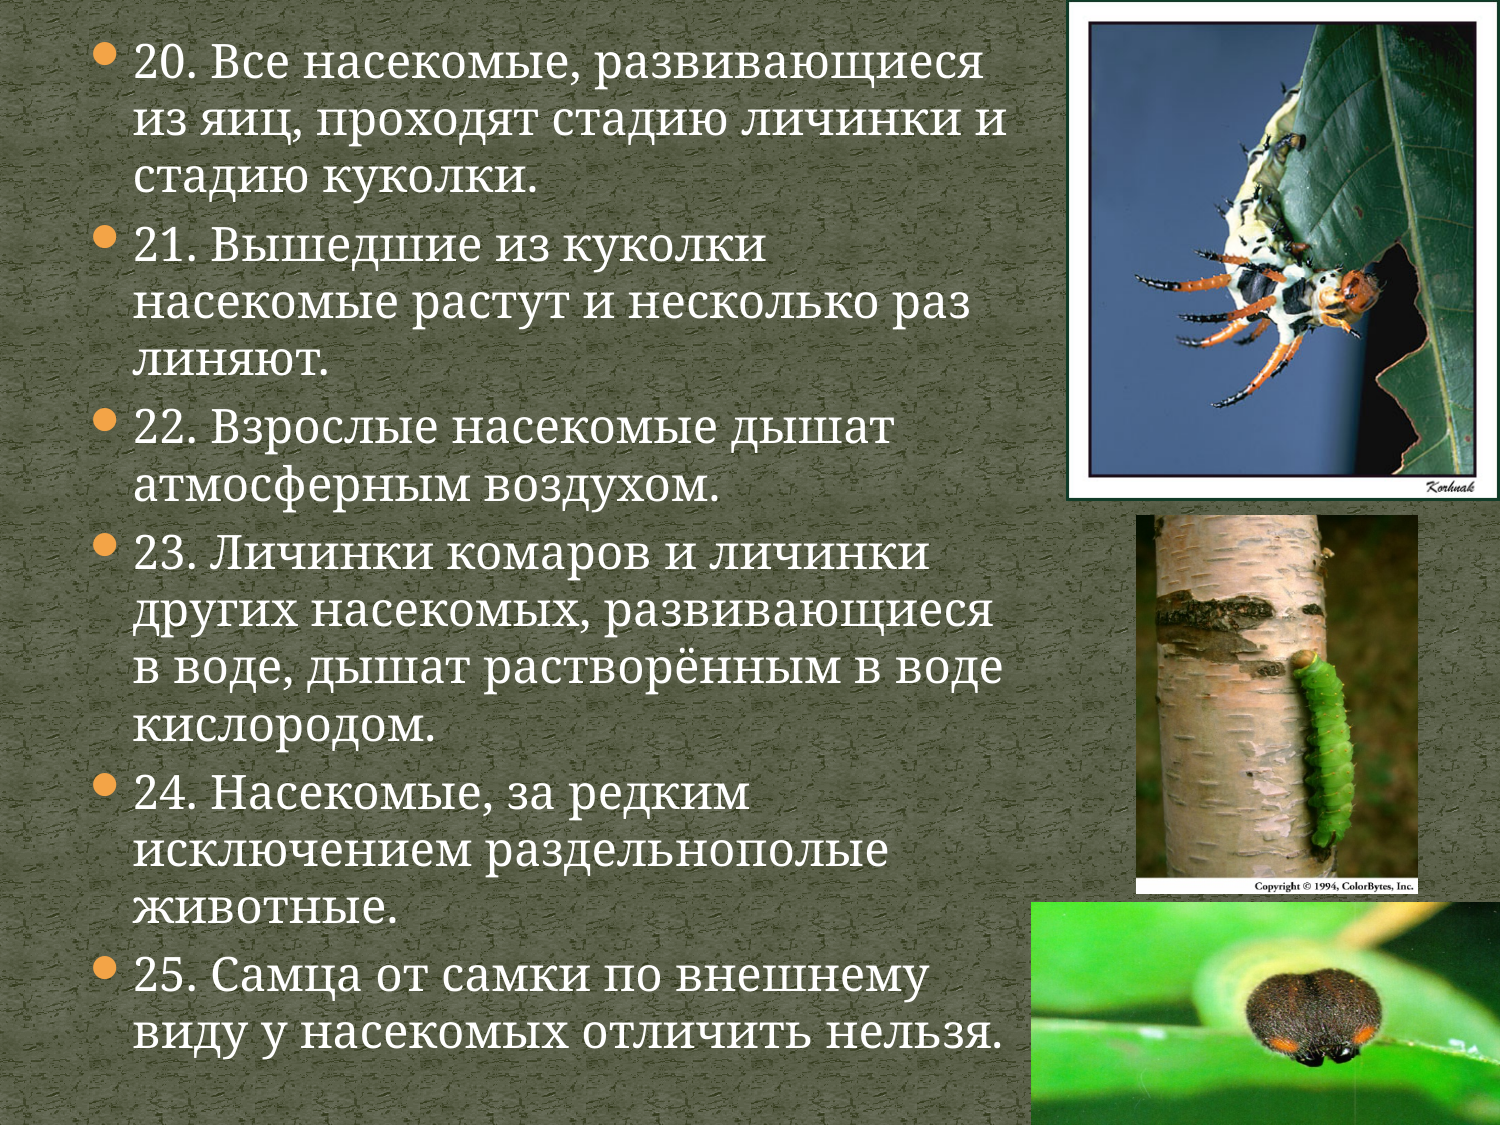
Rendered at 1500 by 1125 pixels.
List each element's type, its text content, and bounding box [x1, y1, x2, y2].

picture [1136, 515, 1418, 894]
picture [1031, 902, 1500, 1125]
picture [1066, 0, 1500, 501]
list 20. Все насекомые, развивающиеся из яиц, проходят стадию личинки и стадию куколки. 21. Вышедшие из куколки насекомые растут и несколько раз линяют. 22. Взрослые насекомые дышат атмосферным воздухом. 23. Личинки комаров и личинки других насекомых, развивающиеся в воде, дышат растворённым в воде кислородом. 24. Насекомые, за редким исключением раздельнополые животные. 25. Самца от самки по внешнему виду у насекомых отличить нельзя. [75, 23, 1032, 1079]
